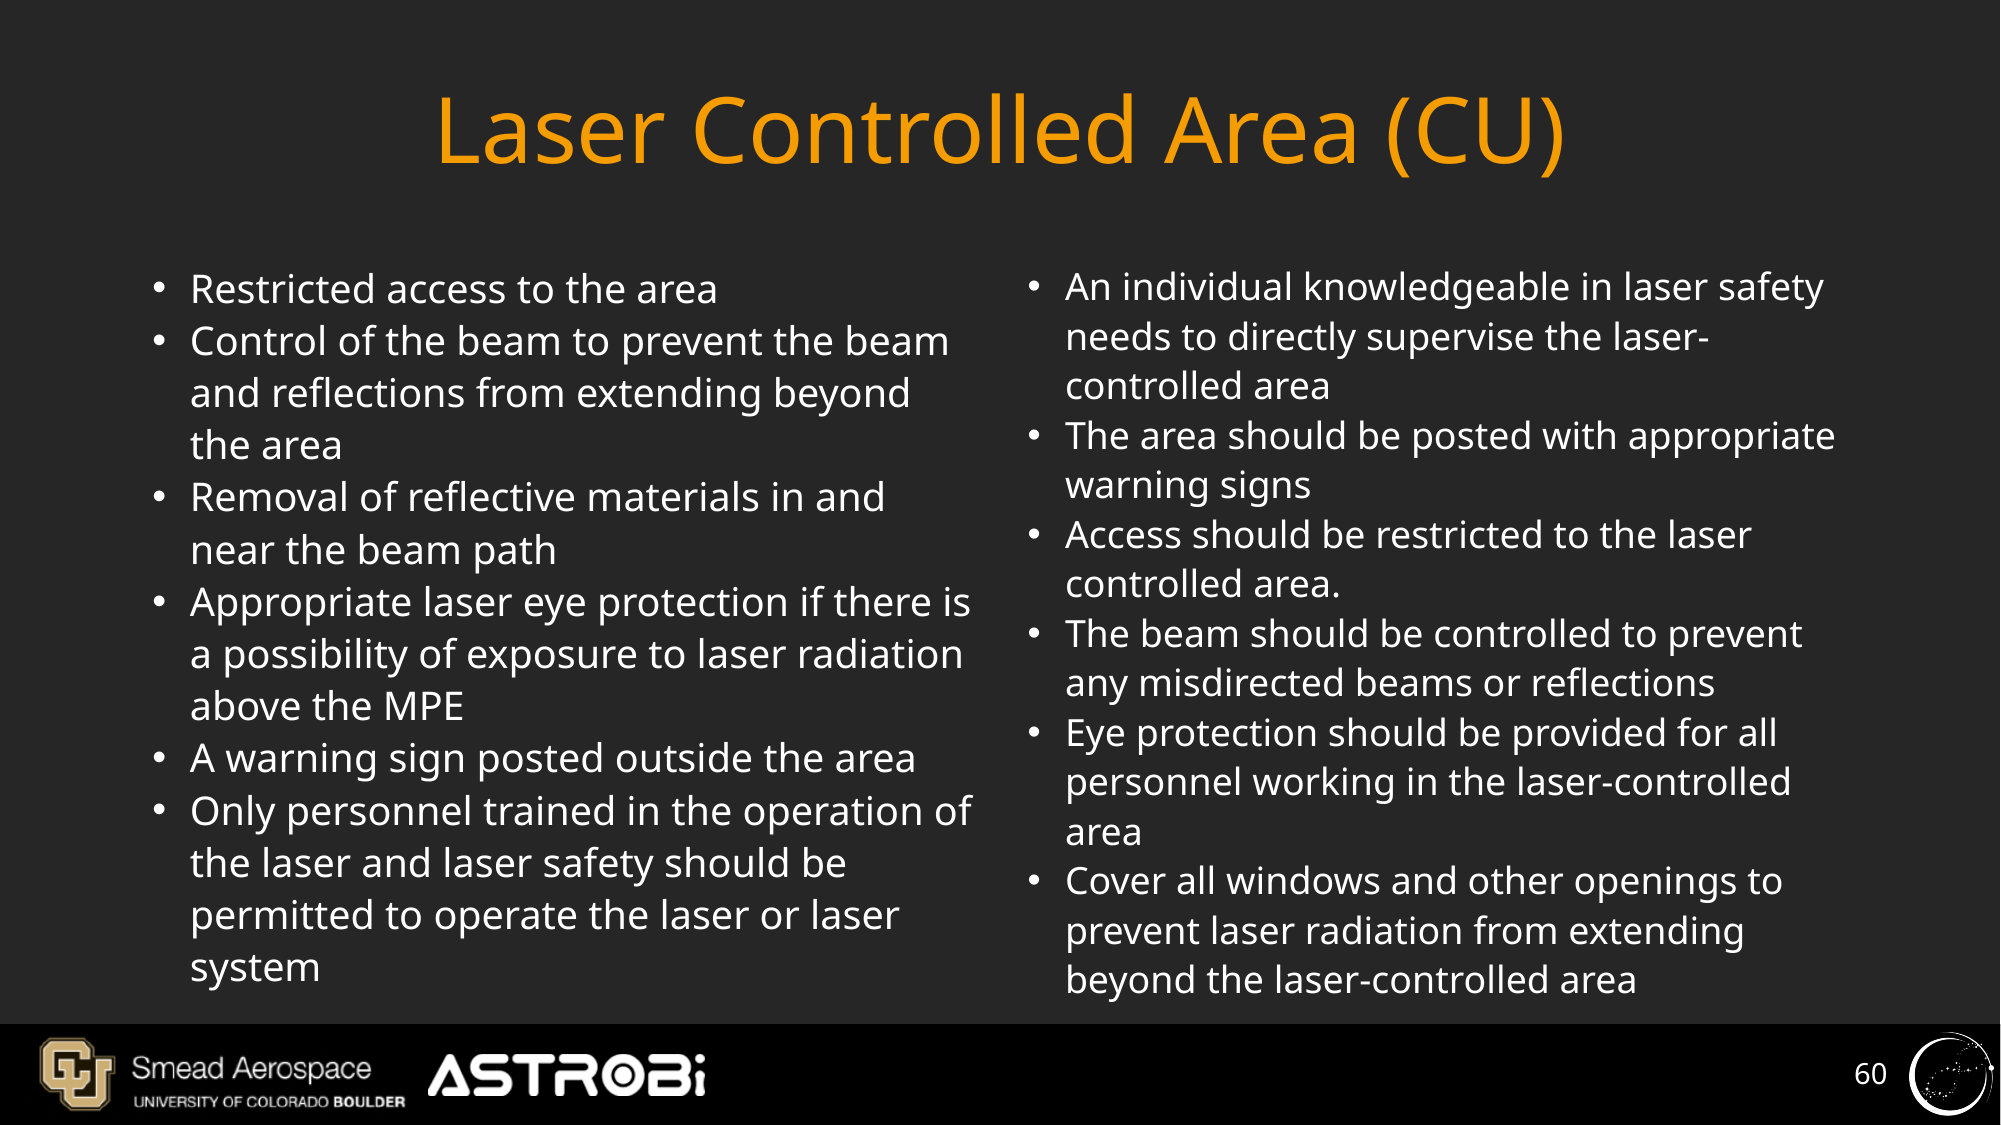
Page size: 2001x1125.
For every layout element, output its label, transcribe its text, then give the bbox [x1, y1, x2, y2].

list An individual knowledgeable in laser safety needs to directly supervise the laser-controlled area The area should be posted with appropriate warning signs Access should be restricted to the laser controlled area. The beam should be controlled to prevent any misdirected beams or reflections Eye protection should be provided for all personnel working in the laser-controlled area Cover all windows and other openings to prevent laser radiation from extending beyond the laser-controlled area [1012, 251, 1886, 1014]
picture [21, 1030, 407, 1121]
slide_number ‹#› [1452, 1045, 1903, 1105]
title Laser Controlled Area (CU) [137, 25, 1863, 243]
list Restricted access to the area Control of the beam to prevent the beam and reflections from extending beyond the area Removal of reflective materials in and near the beam path Appropriate laser eye protection if there is a possibility of exposure to laser radiation above the MPE A warning sign posted outside the area Only personnel trained in the operation of the laser and laser safety should be permitted to operate the laser or laser system [137, 251, 988, 1014]
picture [1902, 1030, 2000, 1121]
picture [428, 1054, 705, 1096]
